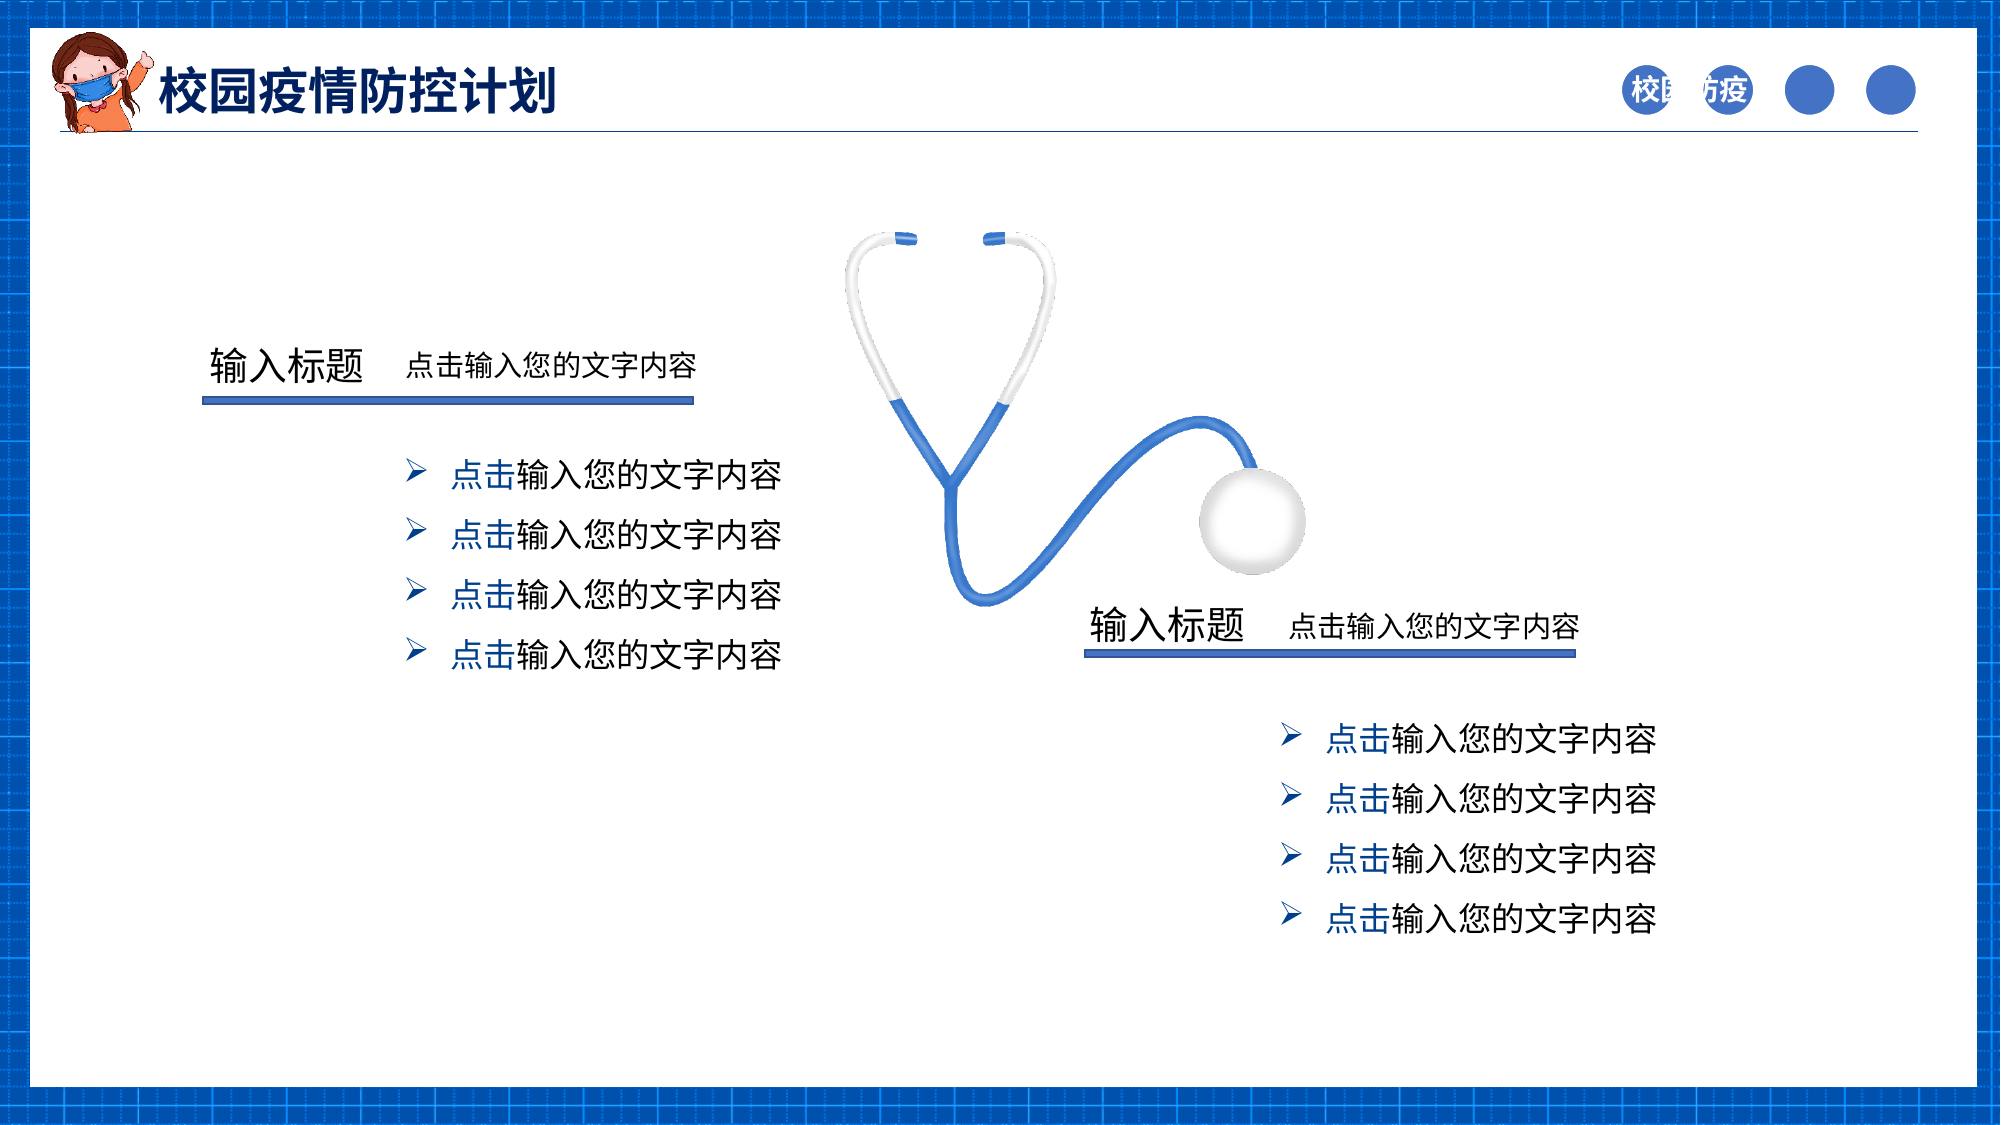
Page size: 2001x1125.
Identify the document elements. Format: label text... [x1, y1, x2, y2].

text_box 点击输入您的文字内容 点击输入您的文字内容 点击输入您的文字内容 点击输入您的文字内容 [388, 426, 798, 741]
picture [0, 0, 2000, 1125]
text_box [194, 333, 892, 405]
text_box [1075, 593, 1779, 658]
text_box 点击输入您的文字内容 点击输入您的文字内容 点击输入您的文字内容 点击输入您的文字内容 [1263, 691, 1673, 1006]
